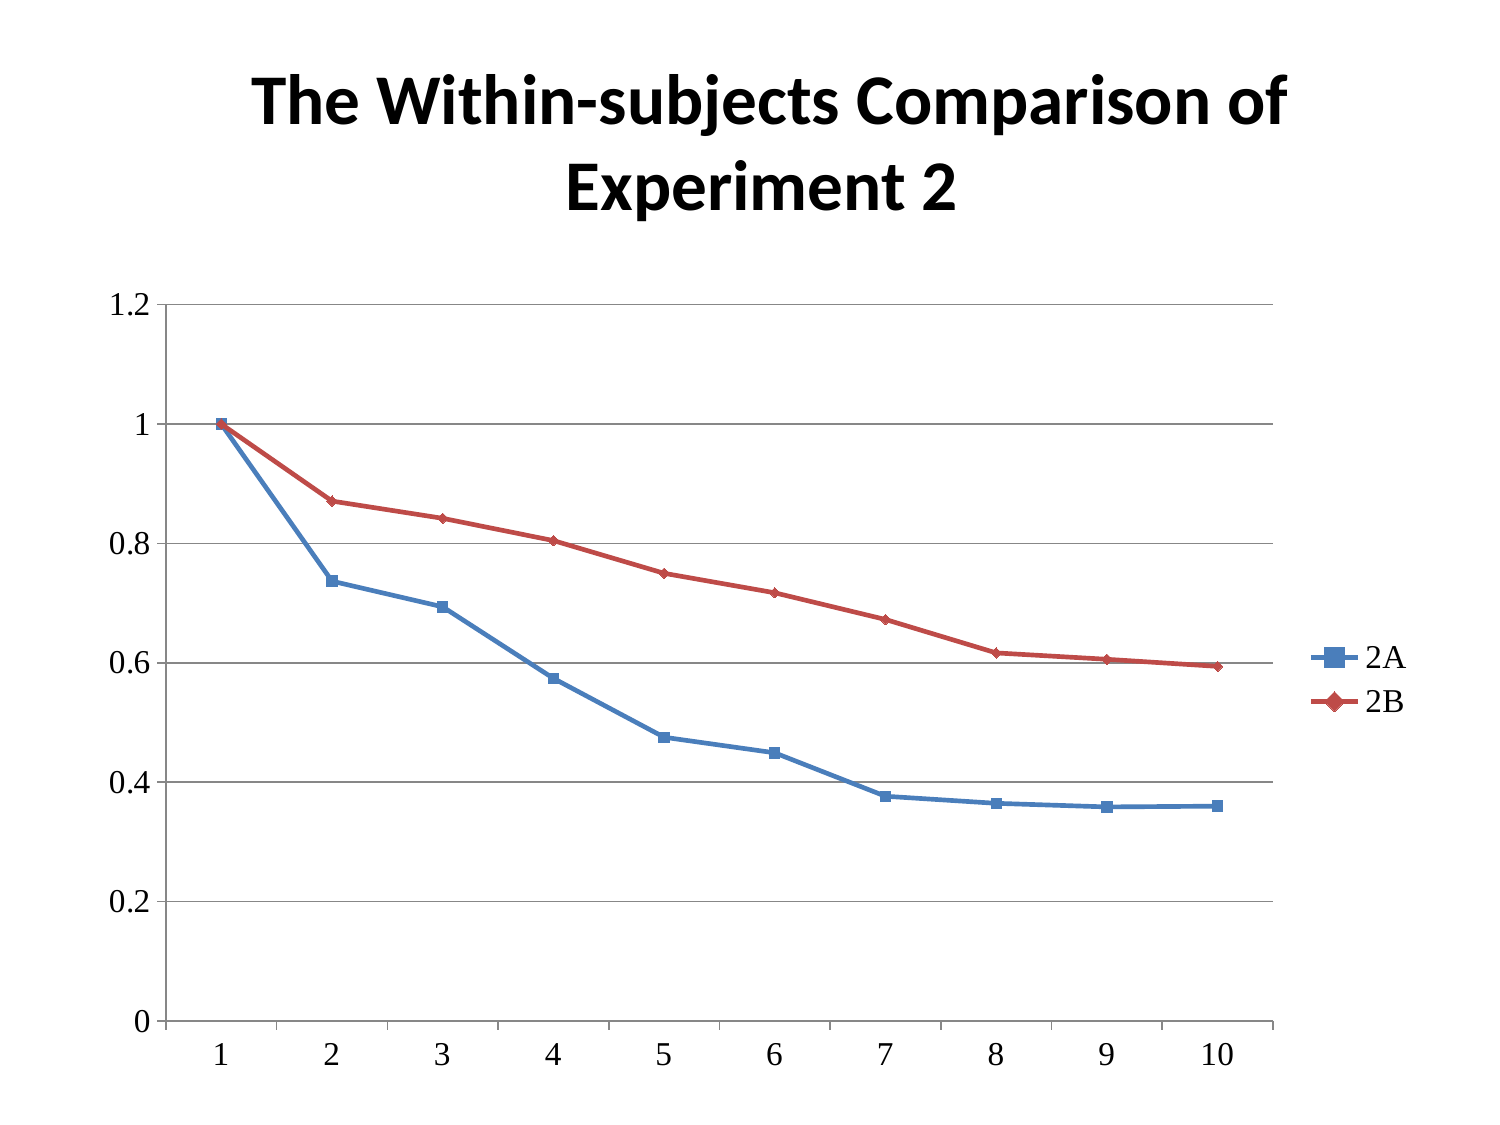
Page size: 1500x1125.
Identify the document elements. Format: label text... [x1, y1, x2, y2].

chart [81, 269, 1430, 1091]
title The Within-subjects Comparison of Experiment 2 [75, 45, 1465, 233]
